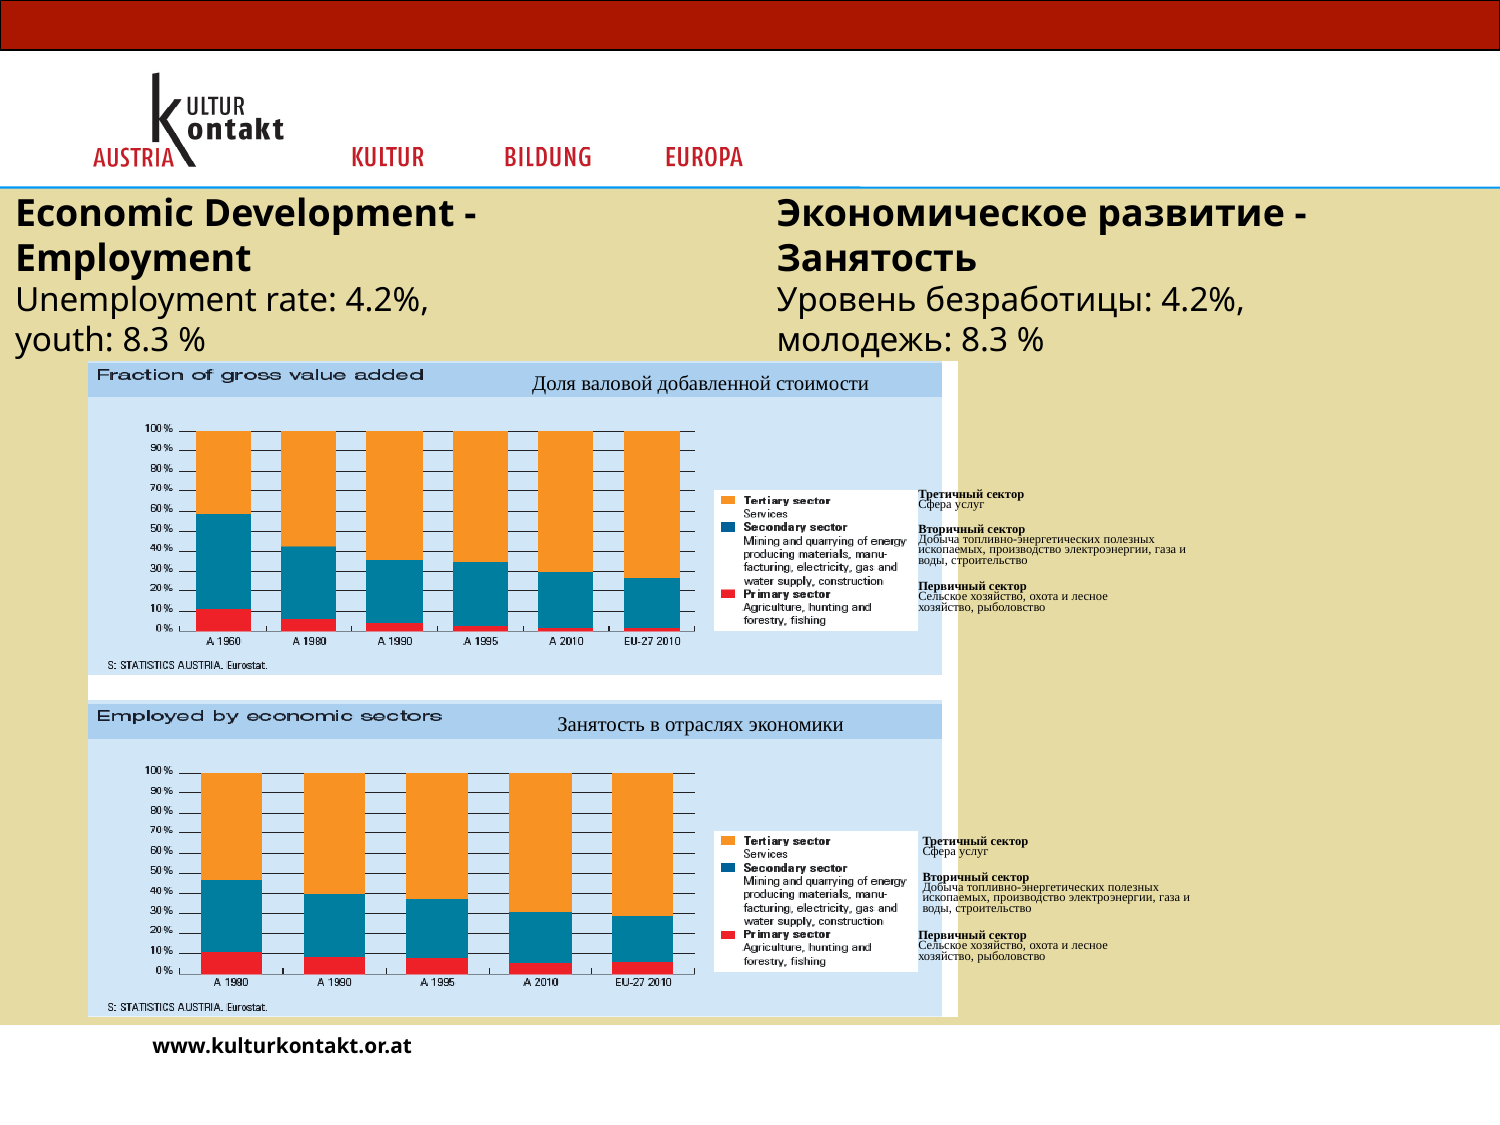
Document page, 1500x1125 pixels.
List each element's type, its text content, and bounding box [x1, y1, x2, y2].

text_box Вторичный сектор Добыча топливно-энергетических полезных ископаемых, производство электроэнергии, газа и воды, строительство [963, 517, 1210, 575]
text_box Экономическое развитие - Занятость Уровень безработицы: 4.2%, молодежь: 8.3 % [761, 184, 1500, 363]
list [88, 361, 958, 1017]
text_box Третичный сектор Сфера услуг [963, 829, 1119, 865]
text_box Первичный сектор Сельское хозяйство, охота и лесное хозяйство, рыболовство [963, 923, 1123, 970]
text_box Первичный сектор Сельское хозяйство, охота и лесное хозяйство, рыболовство [963, 575, 1123, 621]
title Economic Development - Employment Unemployment rate: 4.2%, youth: 8.3 % [0, 184, 727, 363]
slide_number www.kulturkontakt.or.at [137, 1024, 501, 1101]
text_box Вторичный сектор Добыча топливно-энергетических полезных ископаемых, производство электроэнергии, газа и воды, строительство [963, 865, 1210, 922]
text_box Третичный сектор Сфера услуг [963, 482, 1115, 517]
